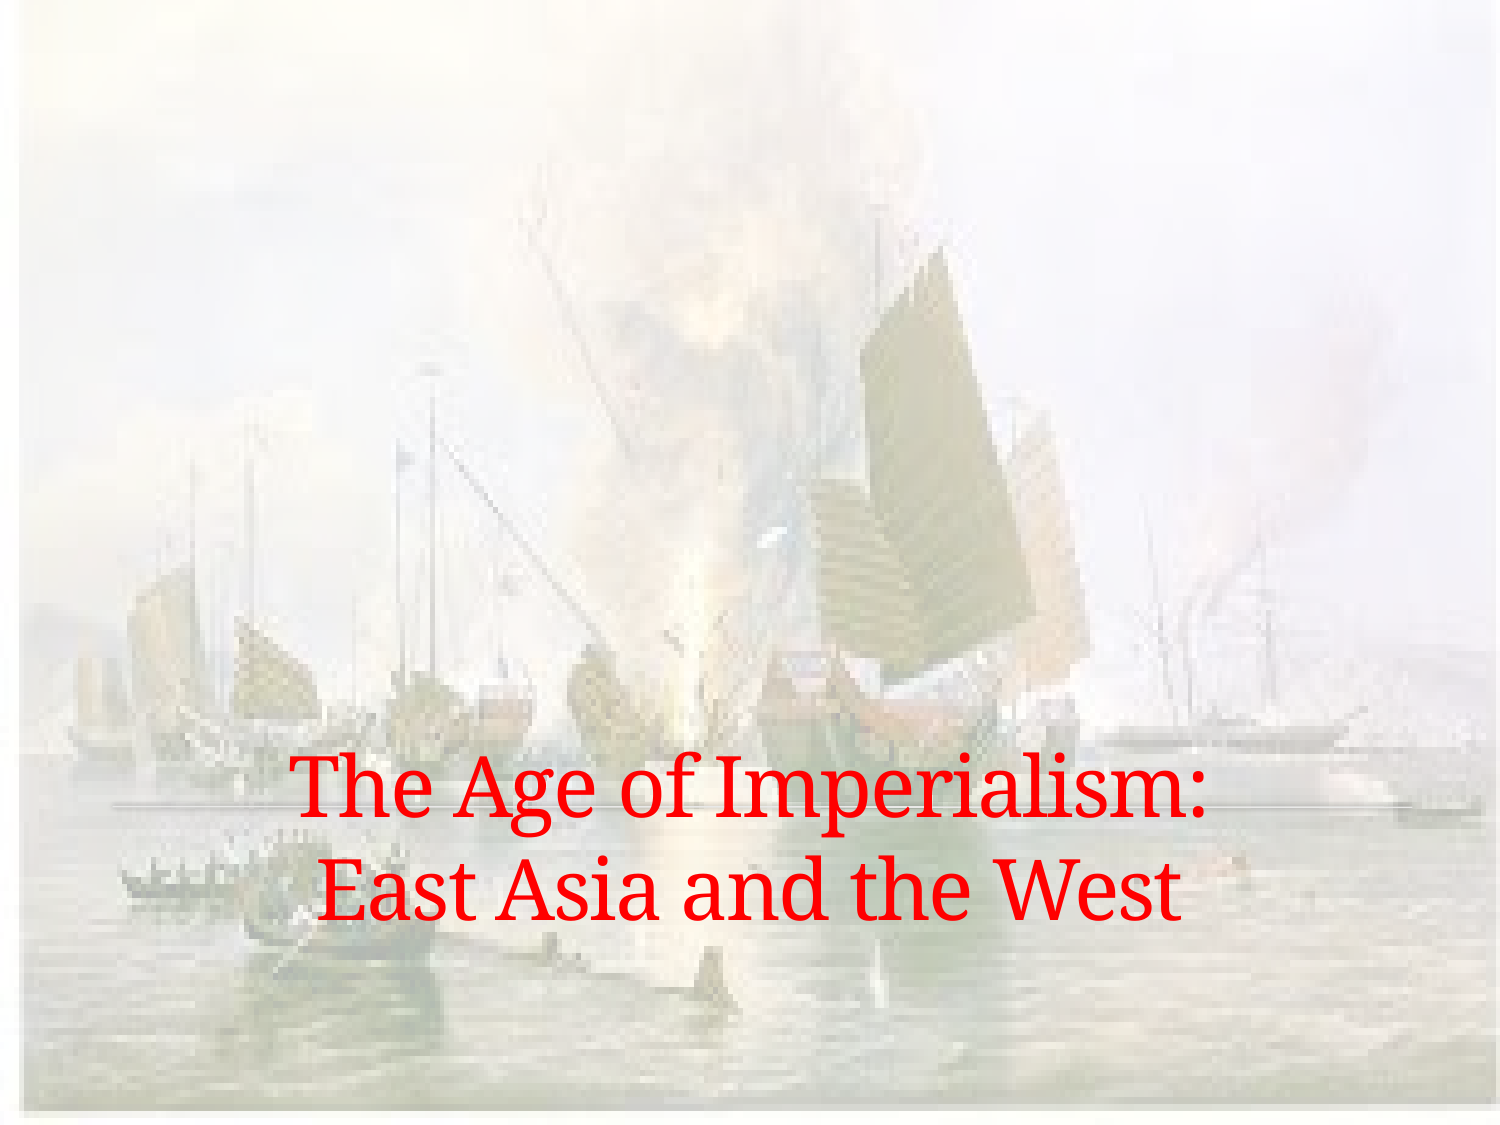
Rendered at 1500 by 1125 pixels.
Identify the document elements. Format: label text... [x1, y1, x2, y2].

title The Age of Imperialism: East Asia and the West [74, 720, 1425, 945]
